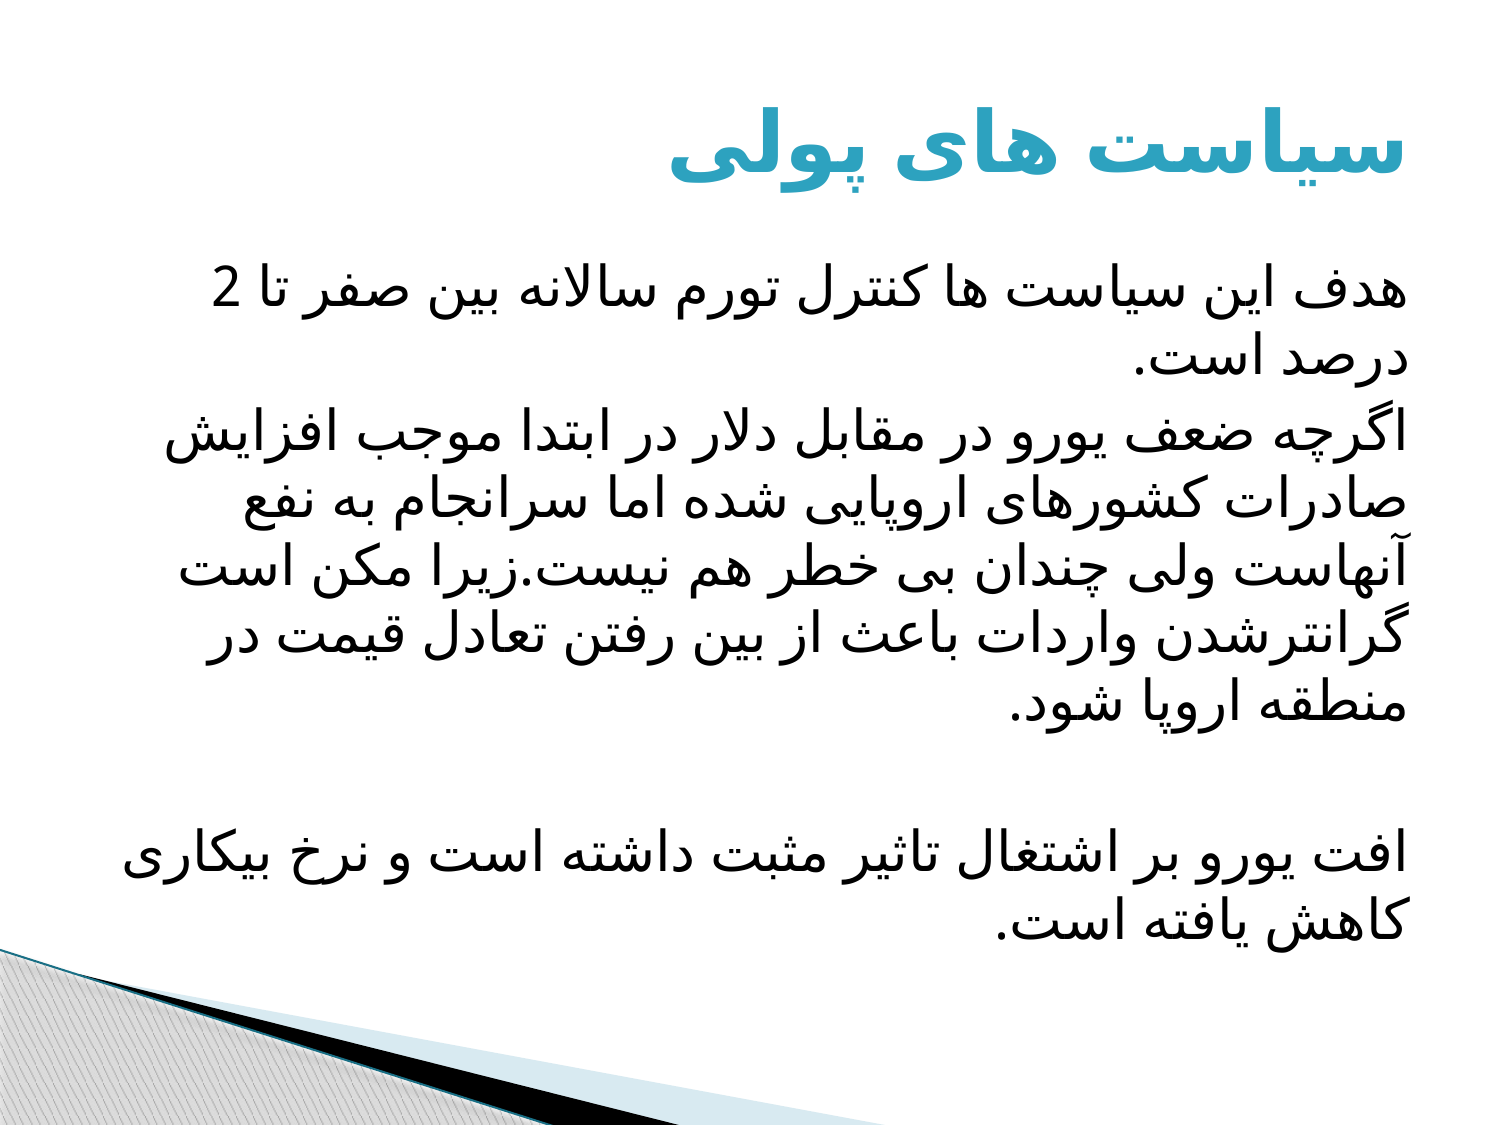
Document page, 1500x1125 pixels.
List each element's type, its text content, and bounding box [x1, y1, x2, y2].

list هدف این سیاست ها کنترل تورم سالانه بین صفر تا 2 درصد است. اگرچه ضعف یورو در مقابل دلار در ابتدا موجب افزایش صادرات کشورهای اروپایی شده اما سرانجام به نفع آنهاست ولی چندان بی خطر هم نیست.زیرا مکن است گرانترشدن واردات باعث از بین رفتن تعادل قیمت در منطقه اروپا شود. افت یورو بر اشتغال تاثیر مثبت داشته است و نرخ بیکاری کاهش یافته است. [75, 243, 1425, 986]
title سیاست های پولی [75, 45, 1425, 233]
